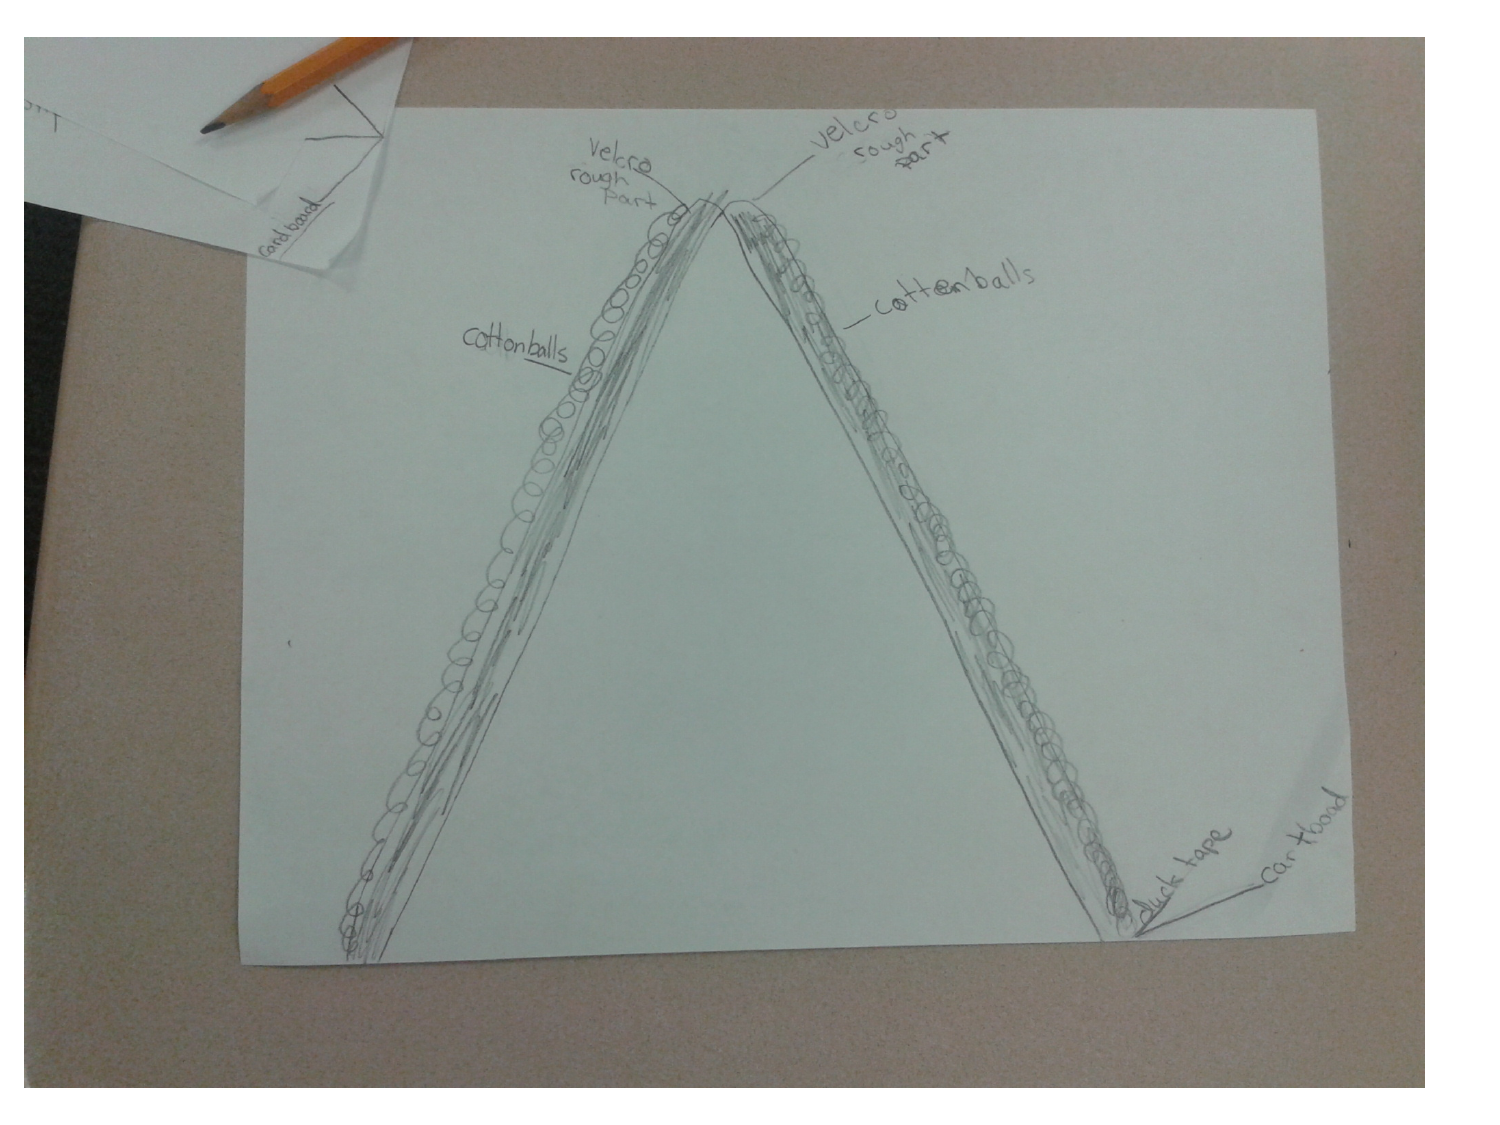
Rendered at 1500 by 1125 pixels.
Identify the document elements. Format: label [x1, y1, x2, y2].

picture [24, 37, 1426, 1088]
